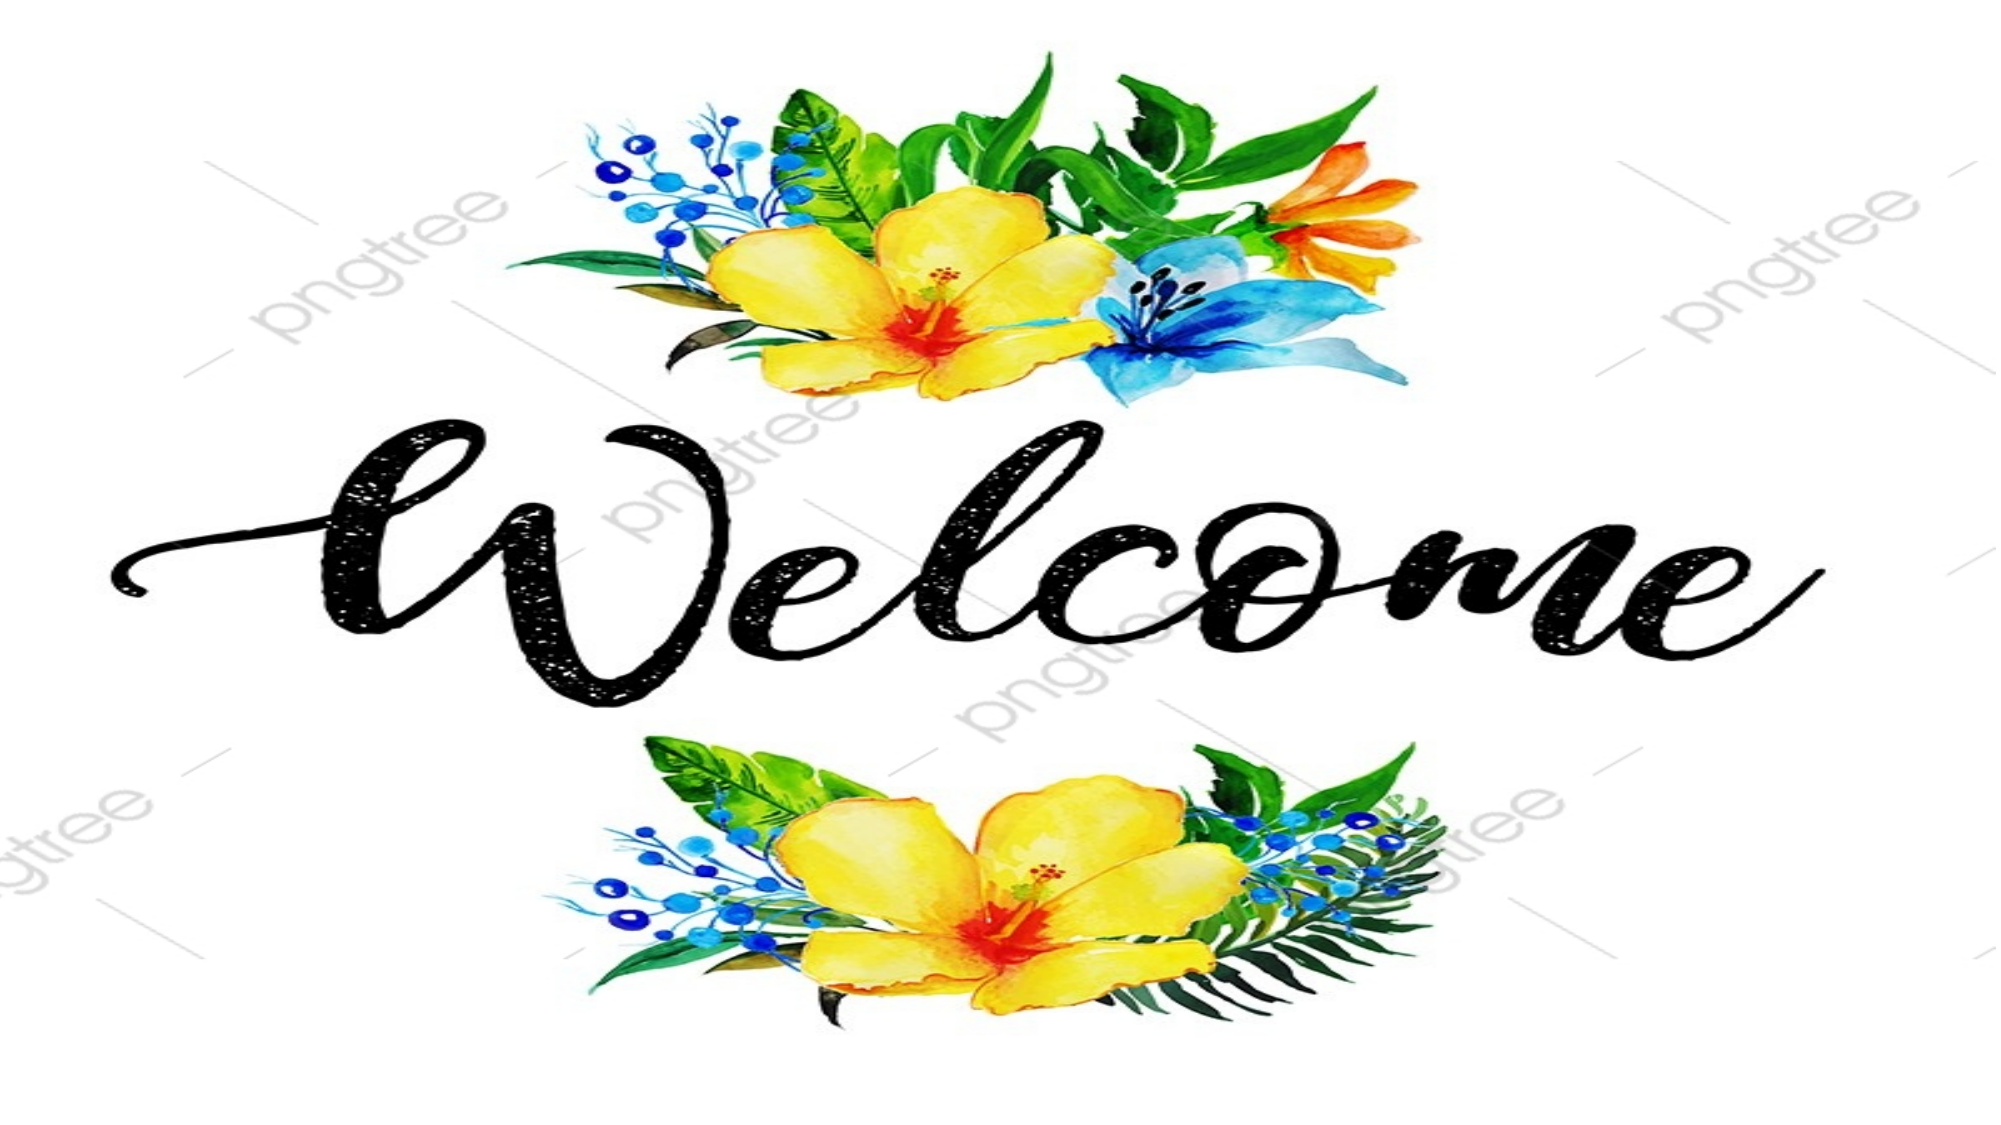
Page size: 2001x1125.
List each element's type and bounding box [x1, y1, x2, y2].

list [0, 0, 1996, 1125]
